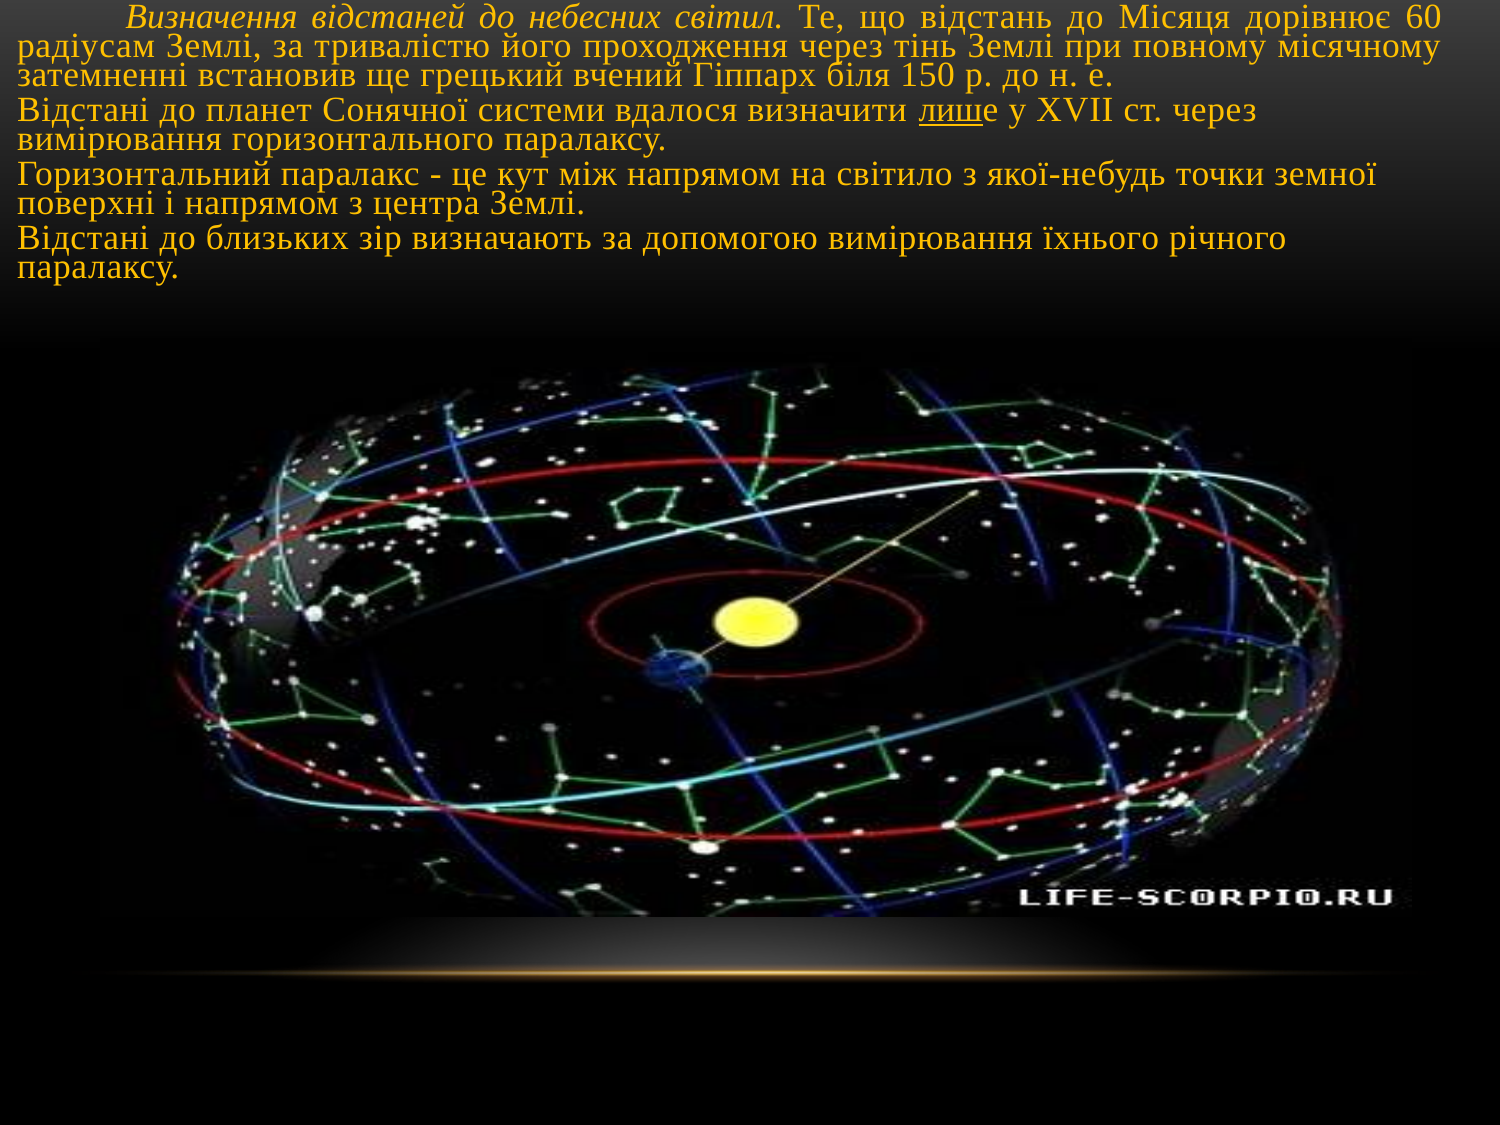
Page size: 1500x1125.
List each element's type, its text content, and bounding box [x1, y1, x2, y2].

list Визначення відстаней до небесних світил. Те, що відстань до Місяця дорівнює 60 радіусам Землі, за тривалістю його проходження через тінь Землі при повному місячному затемненні встановив ще грецький вчений Гіппарх біля 150 р. до н. е. Відстані до планет Сонячної системи вдалося визначити лише у XVII ст. через вимірювання горизонтального паралаксу. Горизонтальний паралакс - це кут між напрямом на світило з якої-небудь точки земної поверхні і напрямом з центра Землі. Відстані до близьких зір визначають за допомогою вимірювання їхнього річного паралаксу. [2, 0, 1500, 1125]
picture [100, 337, 1412, 918]
